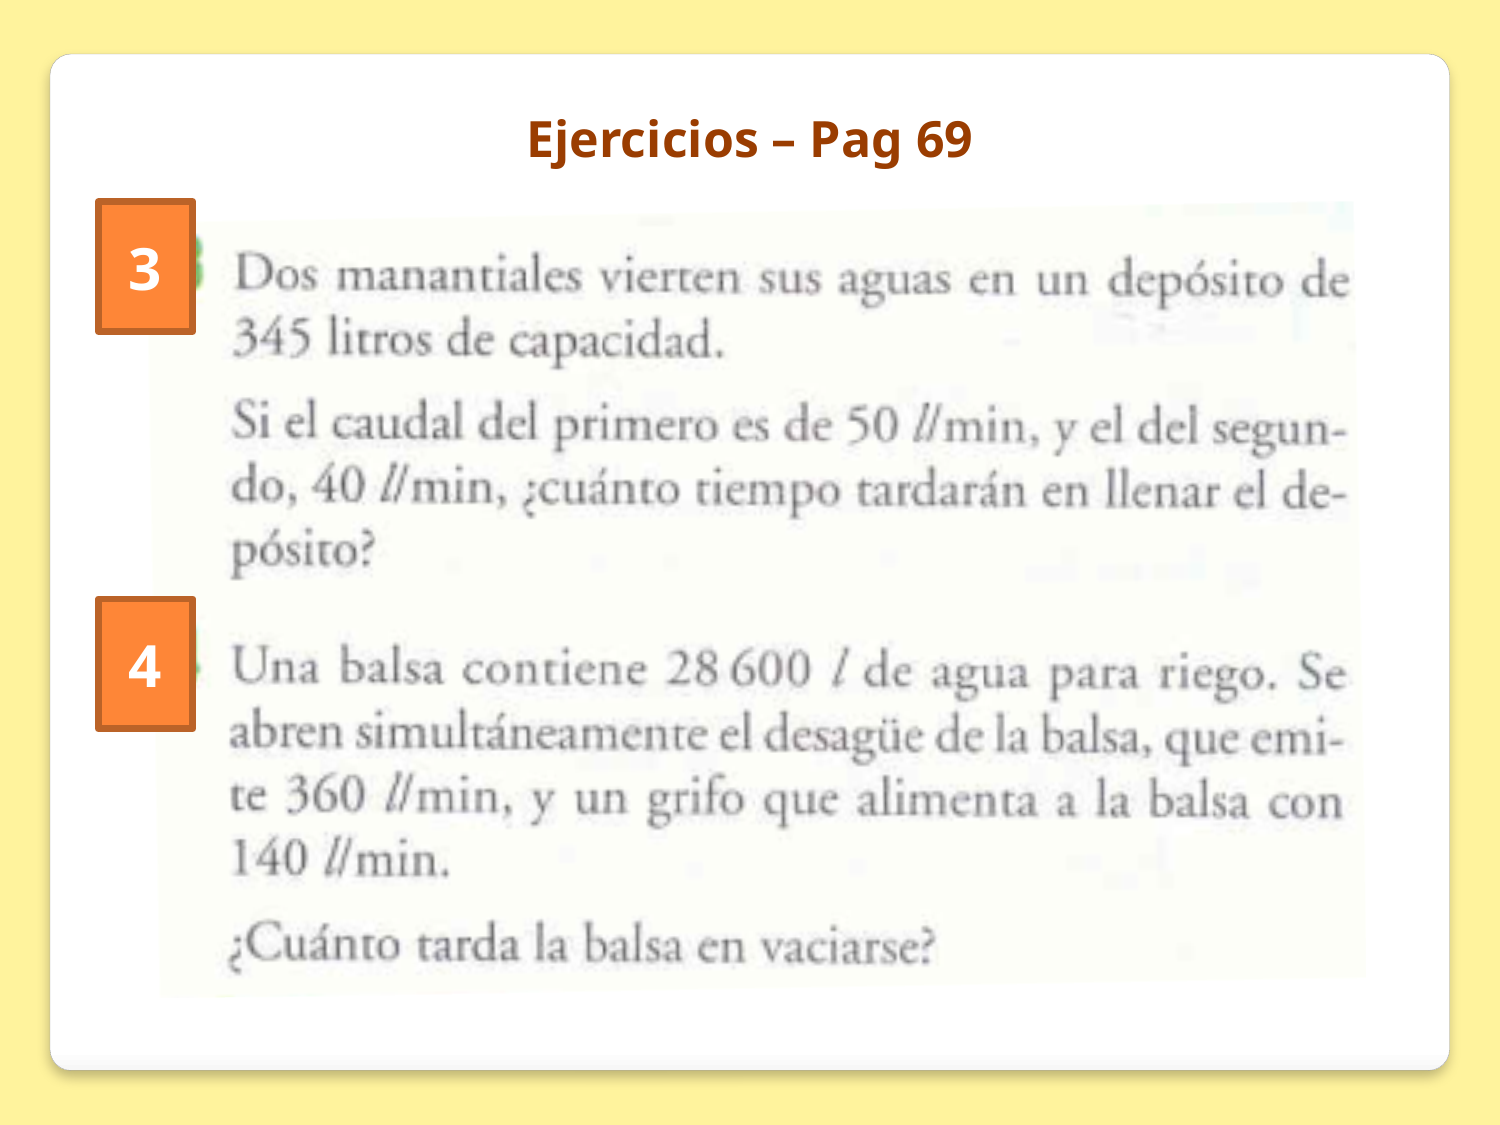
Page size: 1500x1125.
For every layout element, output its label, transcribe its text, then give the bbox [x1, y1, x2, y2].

text_box 3 [95, 198, 196, 335]
text_box Ejercicios – Pag 69 [58, 99, 1442, 175]
text_box 4 [95, 596, 144, 732]
picture [149, 202, 1365, 997]
